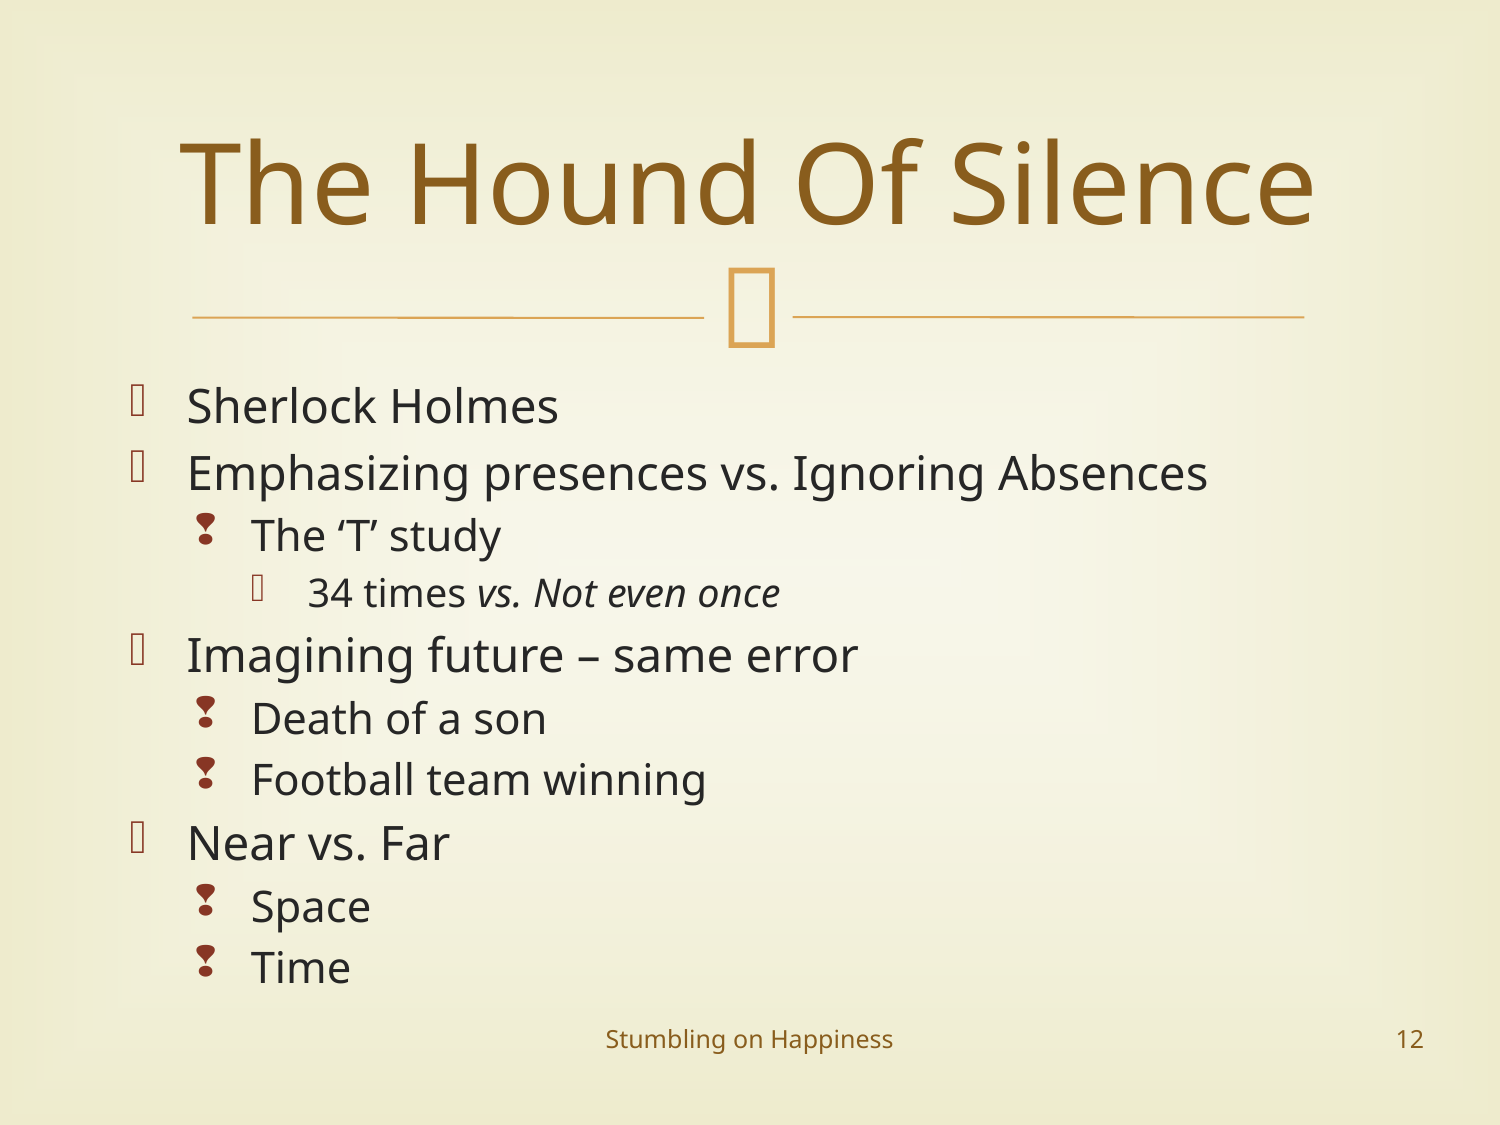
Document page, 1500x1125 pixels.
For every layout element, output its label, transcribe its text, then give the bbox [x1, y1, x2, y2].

list Sherlock Holmes Emphasizing presences vs. Ignoring Absences The ‘T’ study 34 times vs. Not even once Imagining future – same error Death of a son Football team winning Near vs. Far Space Time [114, 368, 1386, 1005]
slide_number 12 [1089, 1010, 1440, 1071]
footer Stumbling on Happiness [512, 1010, 988, 1071]
title The Hound Of Silence [112, 93, 1386, 267]
